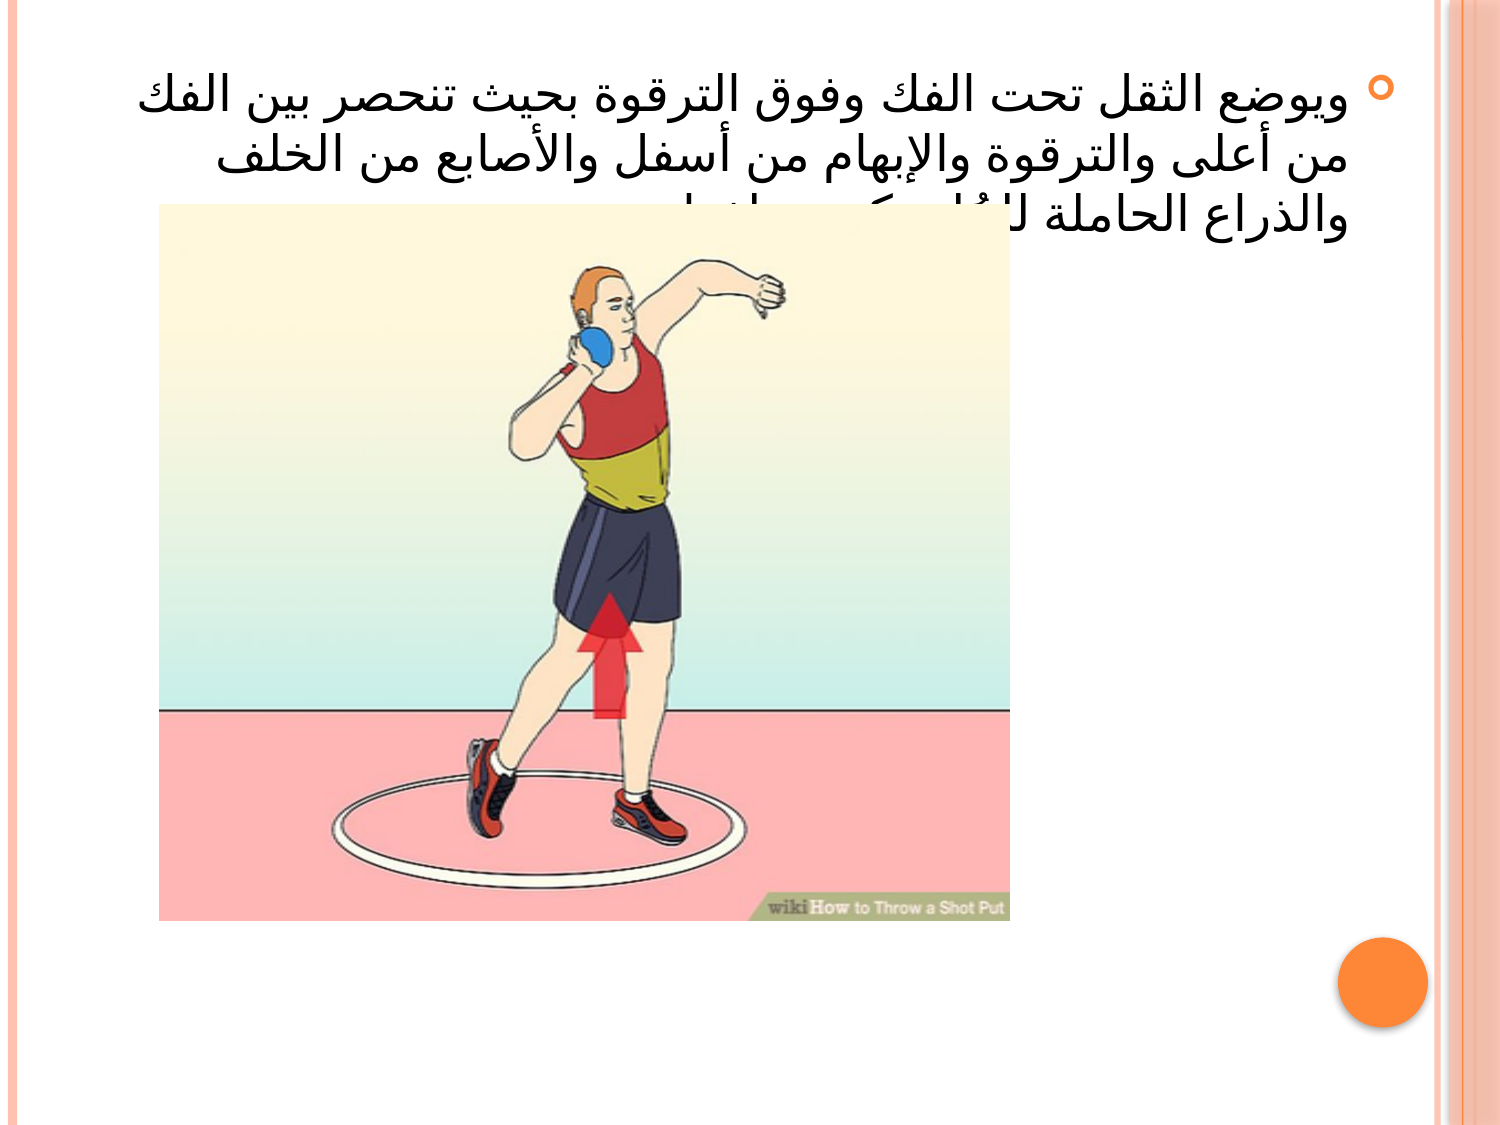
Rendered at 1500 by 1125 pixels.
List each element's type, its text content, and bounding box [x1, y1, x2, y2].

picture [158, 204, 1011, 922]
list ويوضع الثقل تحت الفك وفوق الترقوة بحيث تنحصر بين الفك من أعلى والترقوة والإبهام من أسفل والأصابع من الخلف والذراع الحاملة للجُلة تكون خلفها. [75, 54, 1412, 1062]
